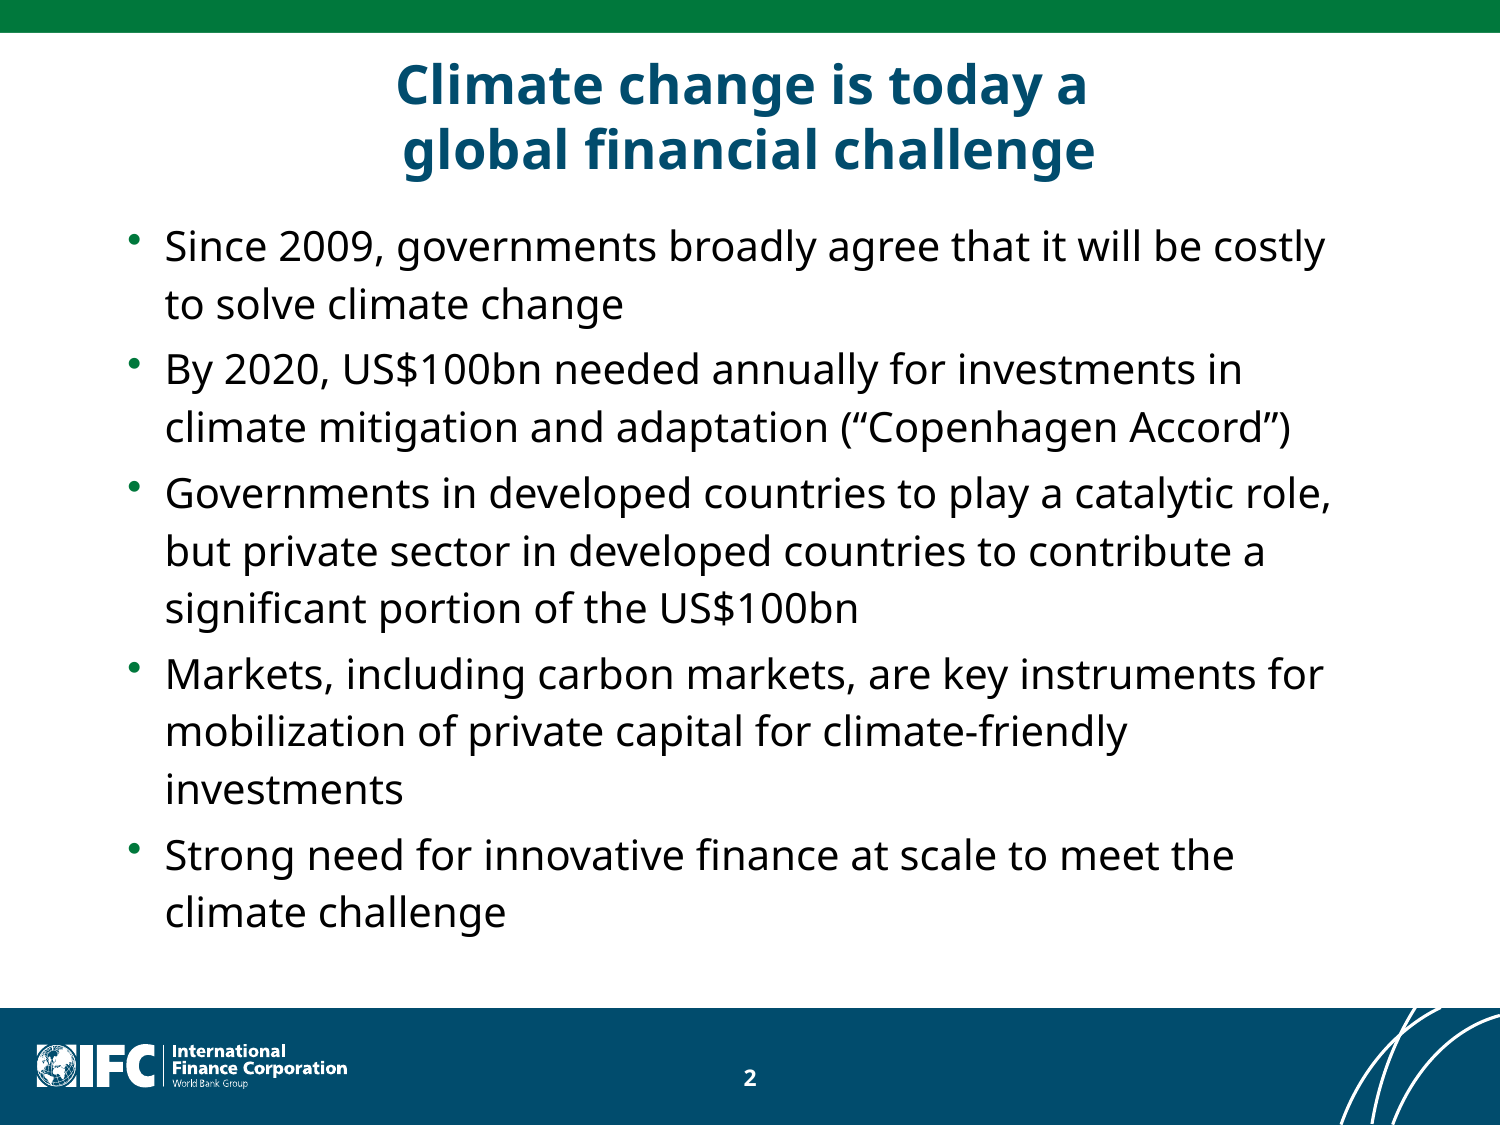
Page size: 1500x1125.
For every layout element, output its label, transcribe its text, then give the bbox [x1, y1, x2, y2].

slide_number 2 [595, 1055, 906, 1102]
list Since 2009, governments broadly agree that it will be costly to solve climate change By 2020, US$100bn needed annually for investments in climate mitigation and adaptation (“Copenhagen Accord”) Governments in developed countries to play a catalytic role, but private sector in developed countries to contribute a significant portion of the US$100bn Markets, including carbon markets, are key instruments for mobilization of private capital for climate-friendly investments Strong need for innovative finance at scale to meet the climate challenge [112, 205, 1388, 881]
title Climate change is today a global financial challenge [112, 68, 1388, 162]
